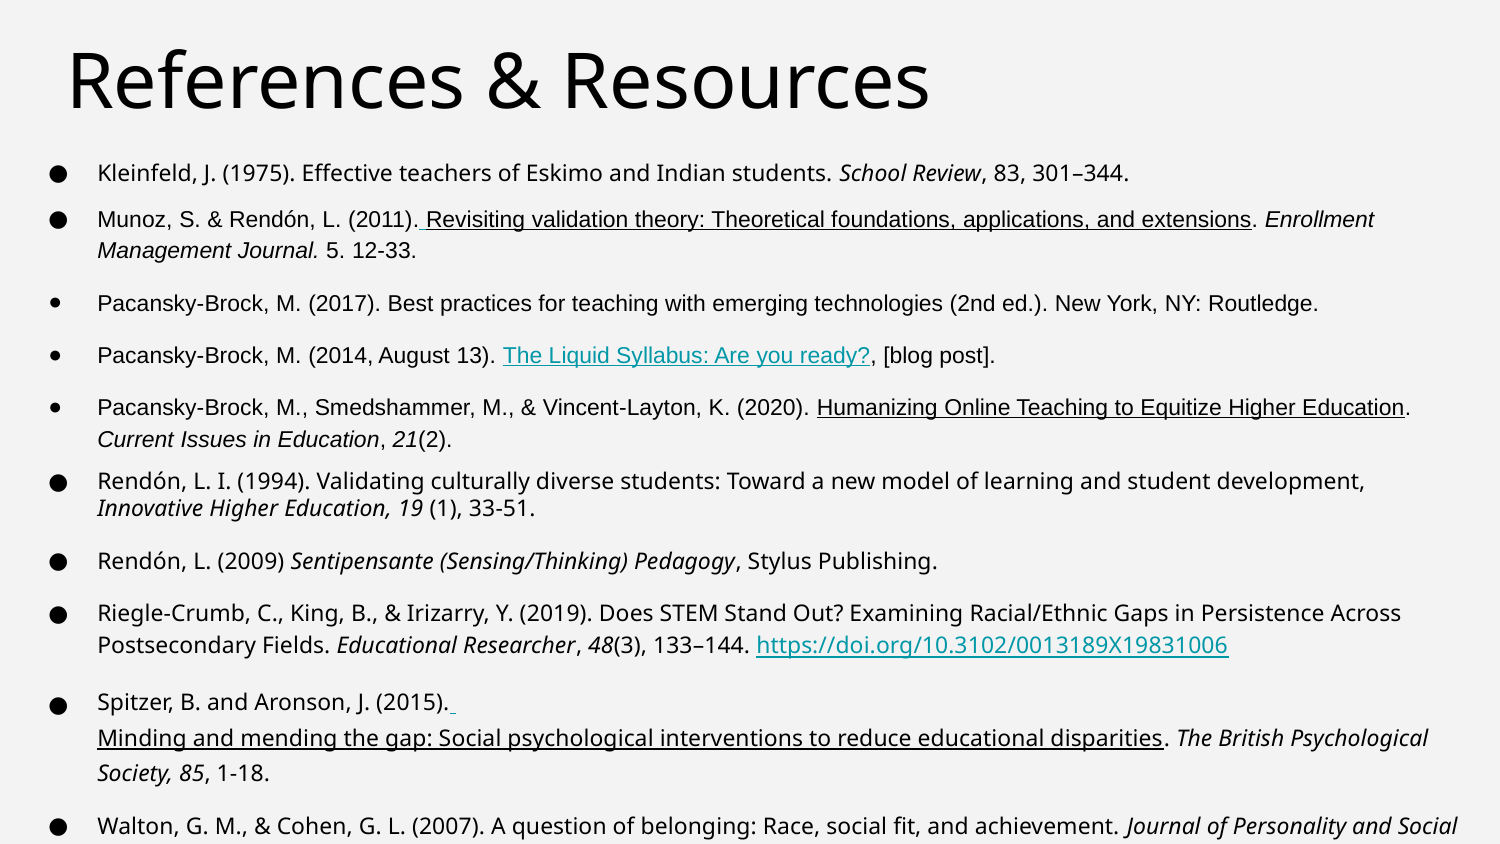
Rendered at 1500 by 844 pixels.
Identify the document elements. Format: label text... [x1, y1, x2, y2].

text_box Kleinfeld, J. (1975). Effective teachers of Eskimo and Indian students. School Review, 83, 301–344. Munoz, S. & Rendón, L. (2011). Revisiting validation theory: Theoretical foundations, applications, and extensions. Enrollment Management Journal. 5. 12-33. Pacansky-Brock, M. (2017). Best practices for teaching with emerging technologies (2nd ed.). New York, NY: Routledge. Pacansky-Brock, M. (2014, August 13). The Liquid Syllabus: Are you ready?, [blog post]. Pacansky-Brock, M., Smedshammer, M., & Vincent-Layton, K. (2020). Humanizing Online Teaching to Equitize Higher Education. Current Issues in Education, 21(2). Rendón, L. I. (1994). Validating culturally diverse students: Toward a new model of learning and student development, Innovative Higher Education, 19 (1), 33-51. Rendón, L. (2009) Sentipensante (Sensing/Thinking) Pedagogy, Stylus Publishing. Riegle-Crumb, C., King, B., & Irizarry, Y. (2019). Does STEM Stand Out? Examining Racial/Ethnic Gaps in Persistence Across Postsecondary Fields. Educational Researcher, 48(3), 133–144. https://doi.org/10.3102/0013189X19831006 Spitzer, B. and Aronson, J. (2015). Minding and mending the gap: Social psychological interventions to reduce educational disparities. The British Psychological Society, 85, 1-18. Walton, G. M., & Cohen, G. L. (2007). A question of belonging: Race, social fit, and achievement. Journal of Personality and Social Psychology, 92(1), 82. [7, 139, 1493, 712]
title References & Resources [51, 74, 1449, 139]
